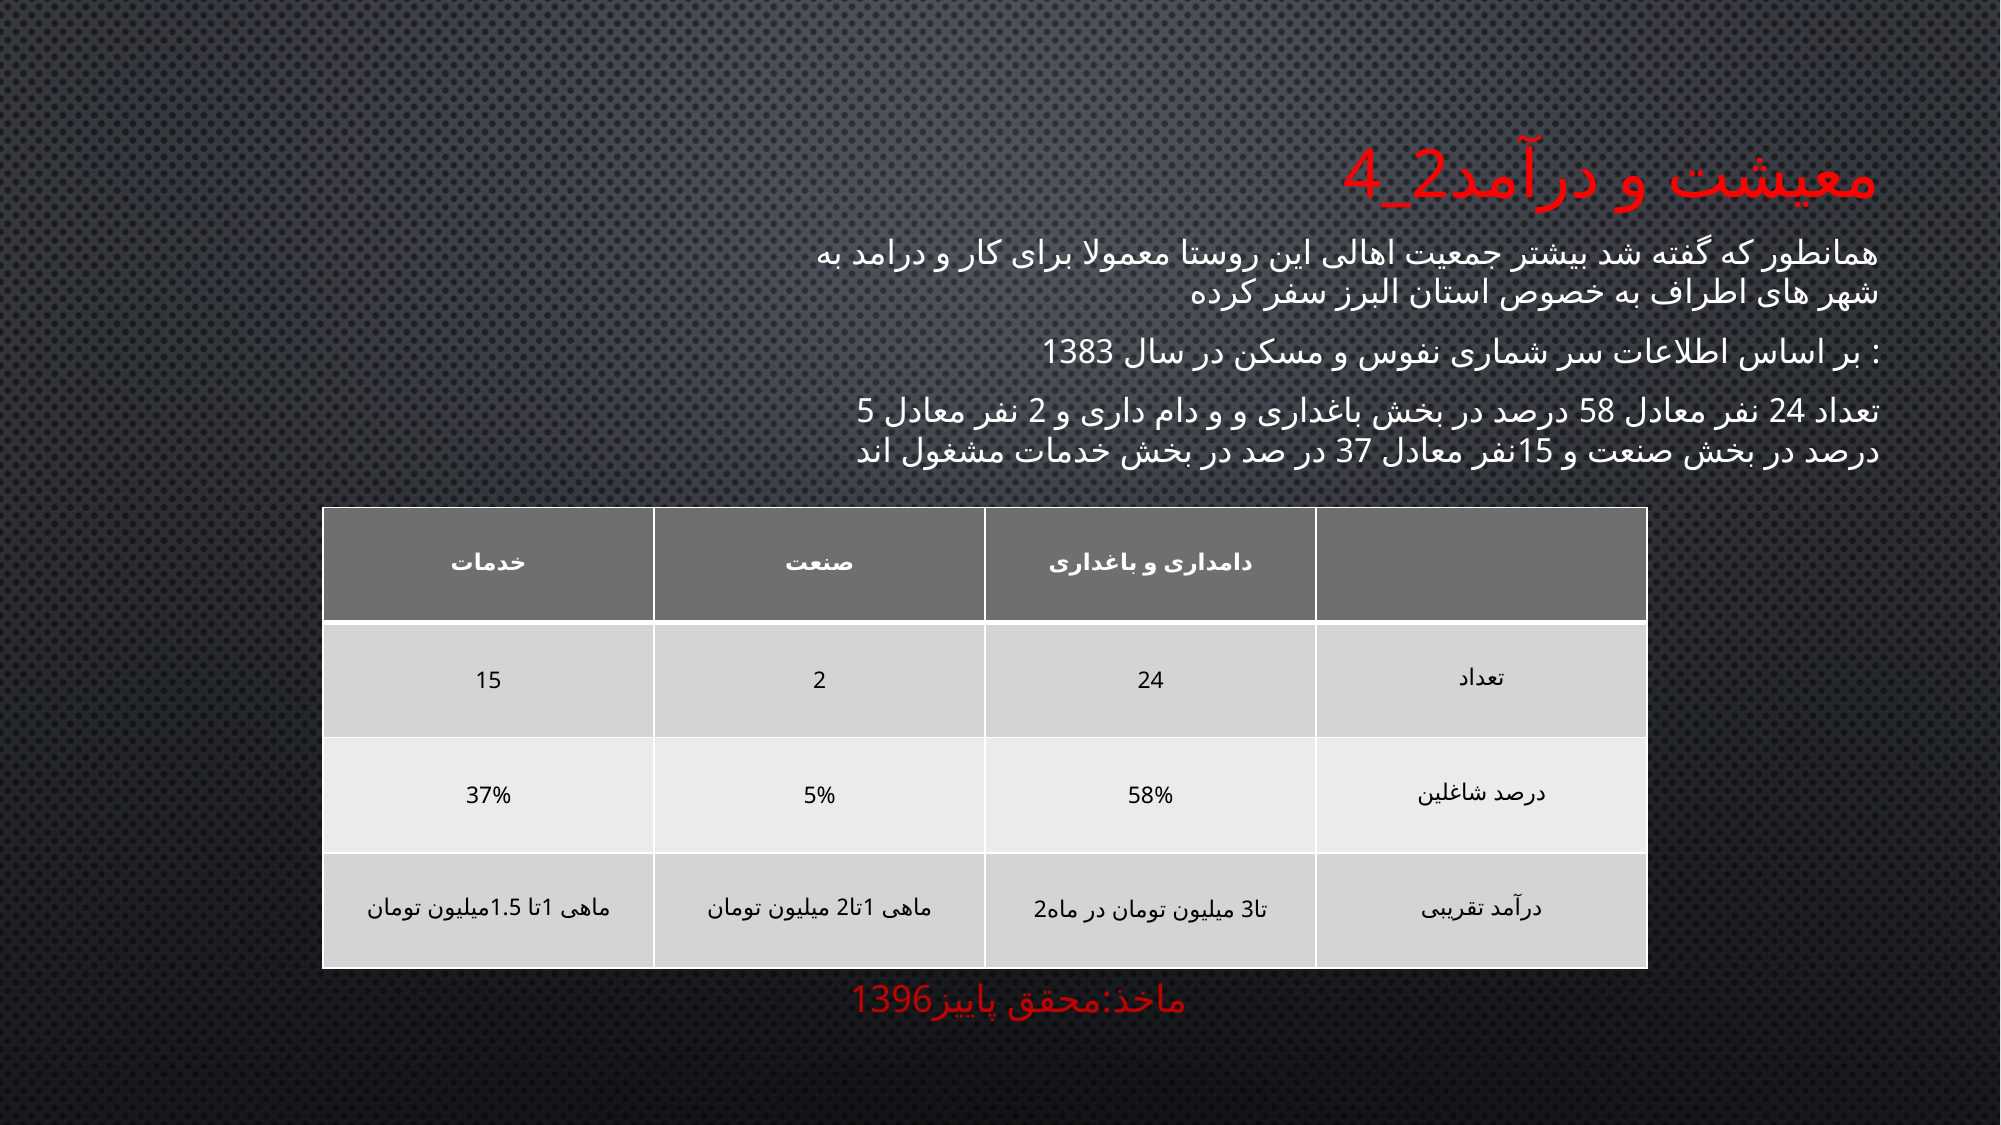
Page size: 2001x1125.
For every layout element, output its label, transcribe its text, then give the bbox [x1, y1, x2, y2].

table_cell تعداد [1317, 625, 1646, 737]
table_cell 37% [324, 738, 653, 852]
table_cell 2 [655, 625, 984, 737]
table_cell 58% [986, 738, 1315, 852]
table_header صنعت [655, 508, 984, 620]
table_cell ماهی 1تا 1.5میلیون تومان [324, 854, 653, 967]
table_cell 5% [655, 738, 984, 852]
table_cell درآمد تقریبی [1317, 854, 1646, 967]
text_box ماخذ:محقق پاییز1396 [835, 967, 1203, 1028]
table_cell ماهی 1تا2 میلیون تومان [655, 854, 984, 967]
table_header خدمات [324, 508, 653, 620]
title 4_2معیشت و درآمد [1240, 51, 1896, 111]
table_header [1317, 508, 1646, 620]
list همانطور که گفته شد بیشتر جمعیت اهالی این روستا معمولا برای کار و درامد به شهر های اطراف به خصوص استان البرز سفر کرده بر اساس اطلاعات سر شماری نفوس و مسکن در سال 1383 : تعداد 24 نفر معادل 58 درصد در بخش باغداری و و دام داری و 2 نفر معادل 5 درصد در بخش صنعت و 15نفر معادل 37 در صد در بخش خدمات مشغول اند [761, 111, 1896, 647]
table_cell 15 [324, 625, 653, 737]
table_cell 2تا3 میلیون تومان در ماه [986, 854, 1315, 967]
table_cell 24 [986, 625, 1315, 737]
table_header دامداری و باغداری [986, 508, 1315, 620]
table_cell درصد شاغلین [1317, 738, 1646, 852]
